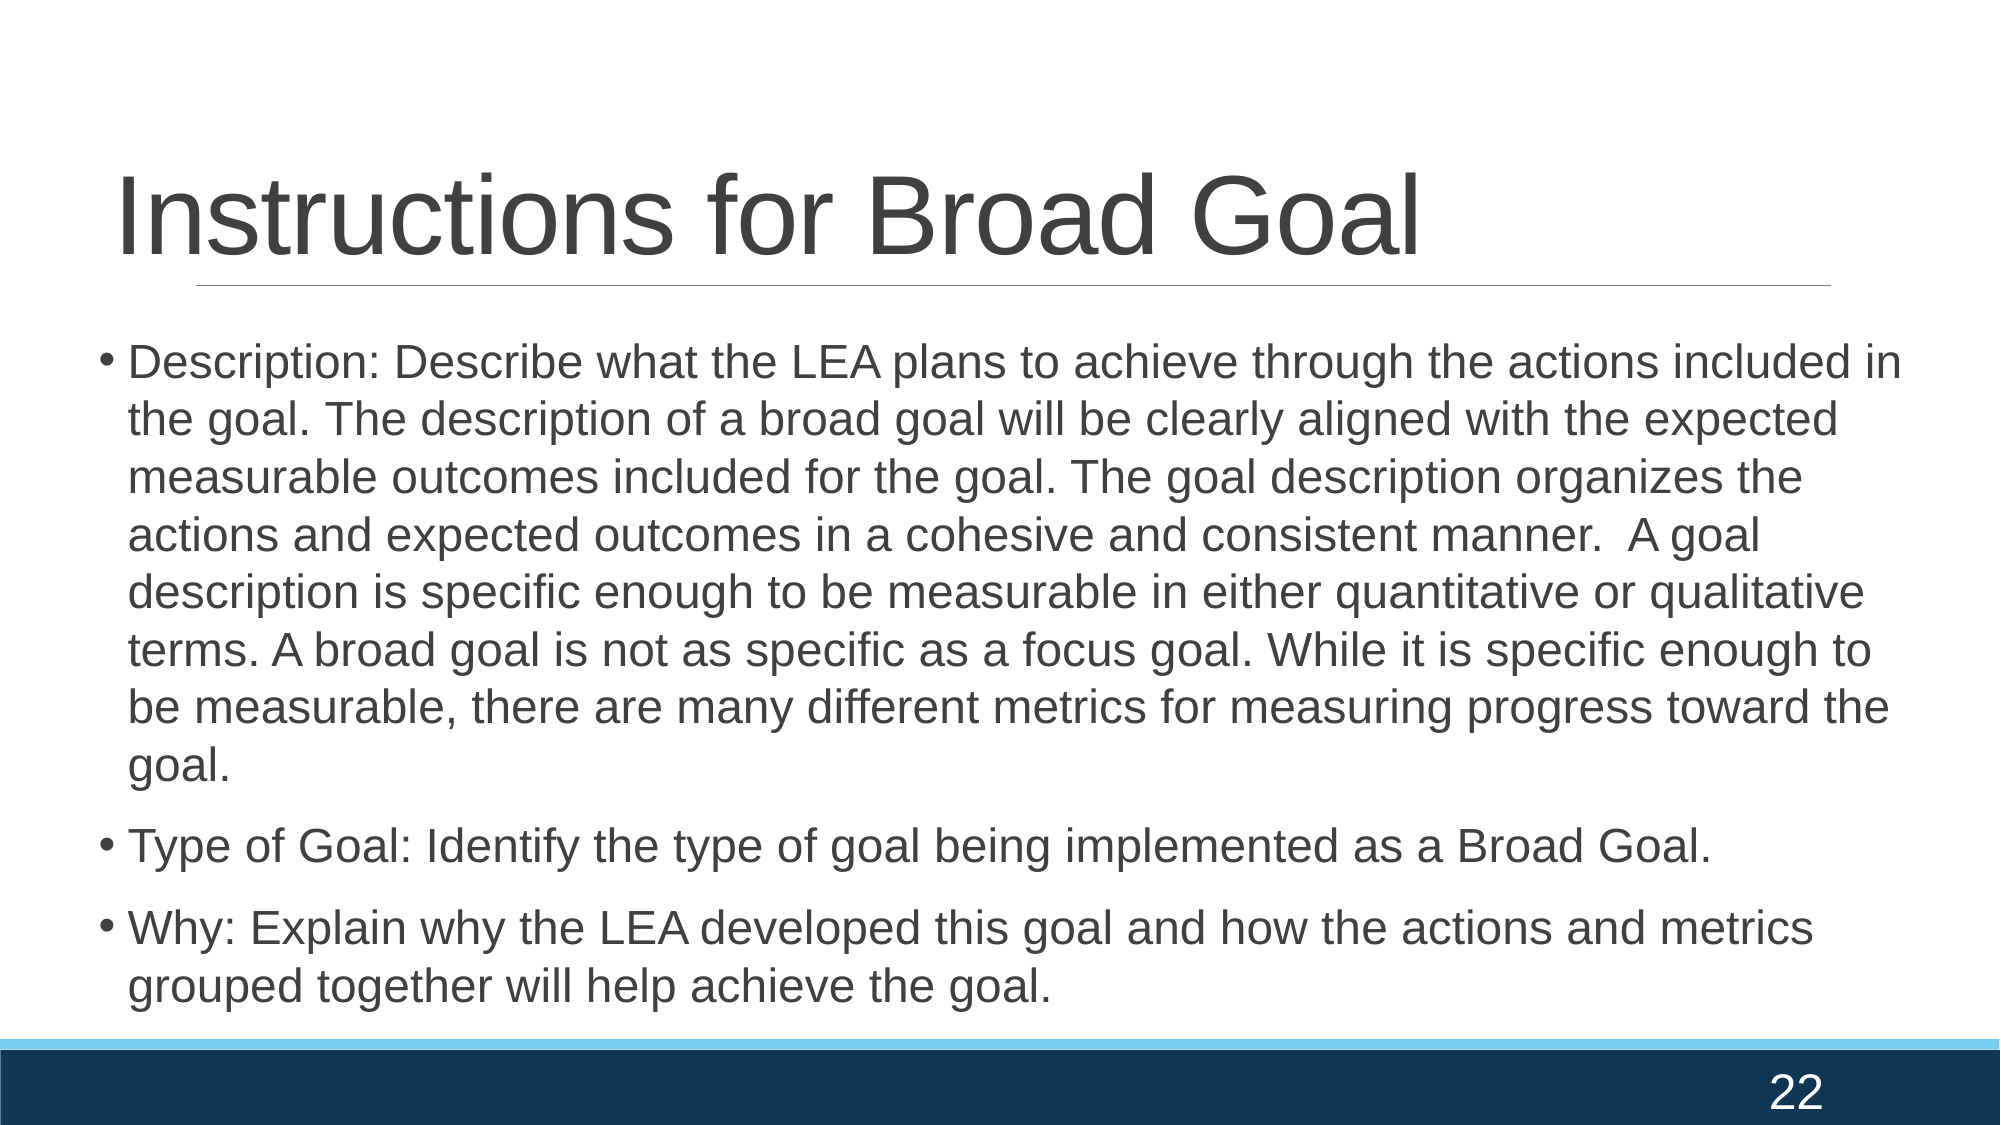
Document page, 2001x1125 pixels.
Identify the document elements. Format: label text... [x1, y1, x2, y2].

slide_number 22 [1624, 1059, 1840, 1120]
title Instructions for Broad Goal [98, 47, 1909, 285]
list Description: Describe what the LEA plans to achieve through the actions included in the goal. The description of a broad goal will be clearly aligned with the expected measurable outcomes included for the goal. The goal description organizes the actions and expected outcomes in a cohesive and consistent manner. A goal description is specific enough to be measurable in either quantitative or qualitative terms. A broad goal is not as specific as a focus goal. While it is specific enough to be measurable, there are many different metrics for measuring progress toward the goal. Type of Goal: Identify the type of goal being implemented as a Broad Goal. Why: Explain why the LEA developed this goal and how the actions and metrics grouped together will help achieve the goal. [98, 322, 1909, 1022]
